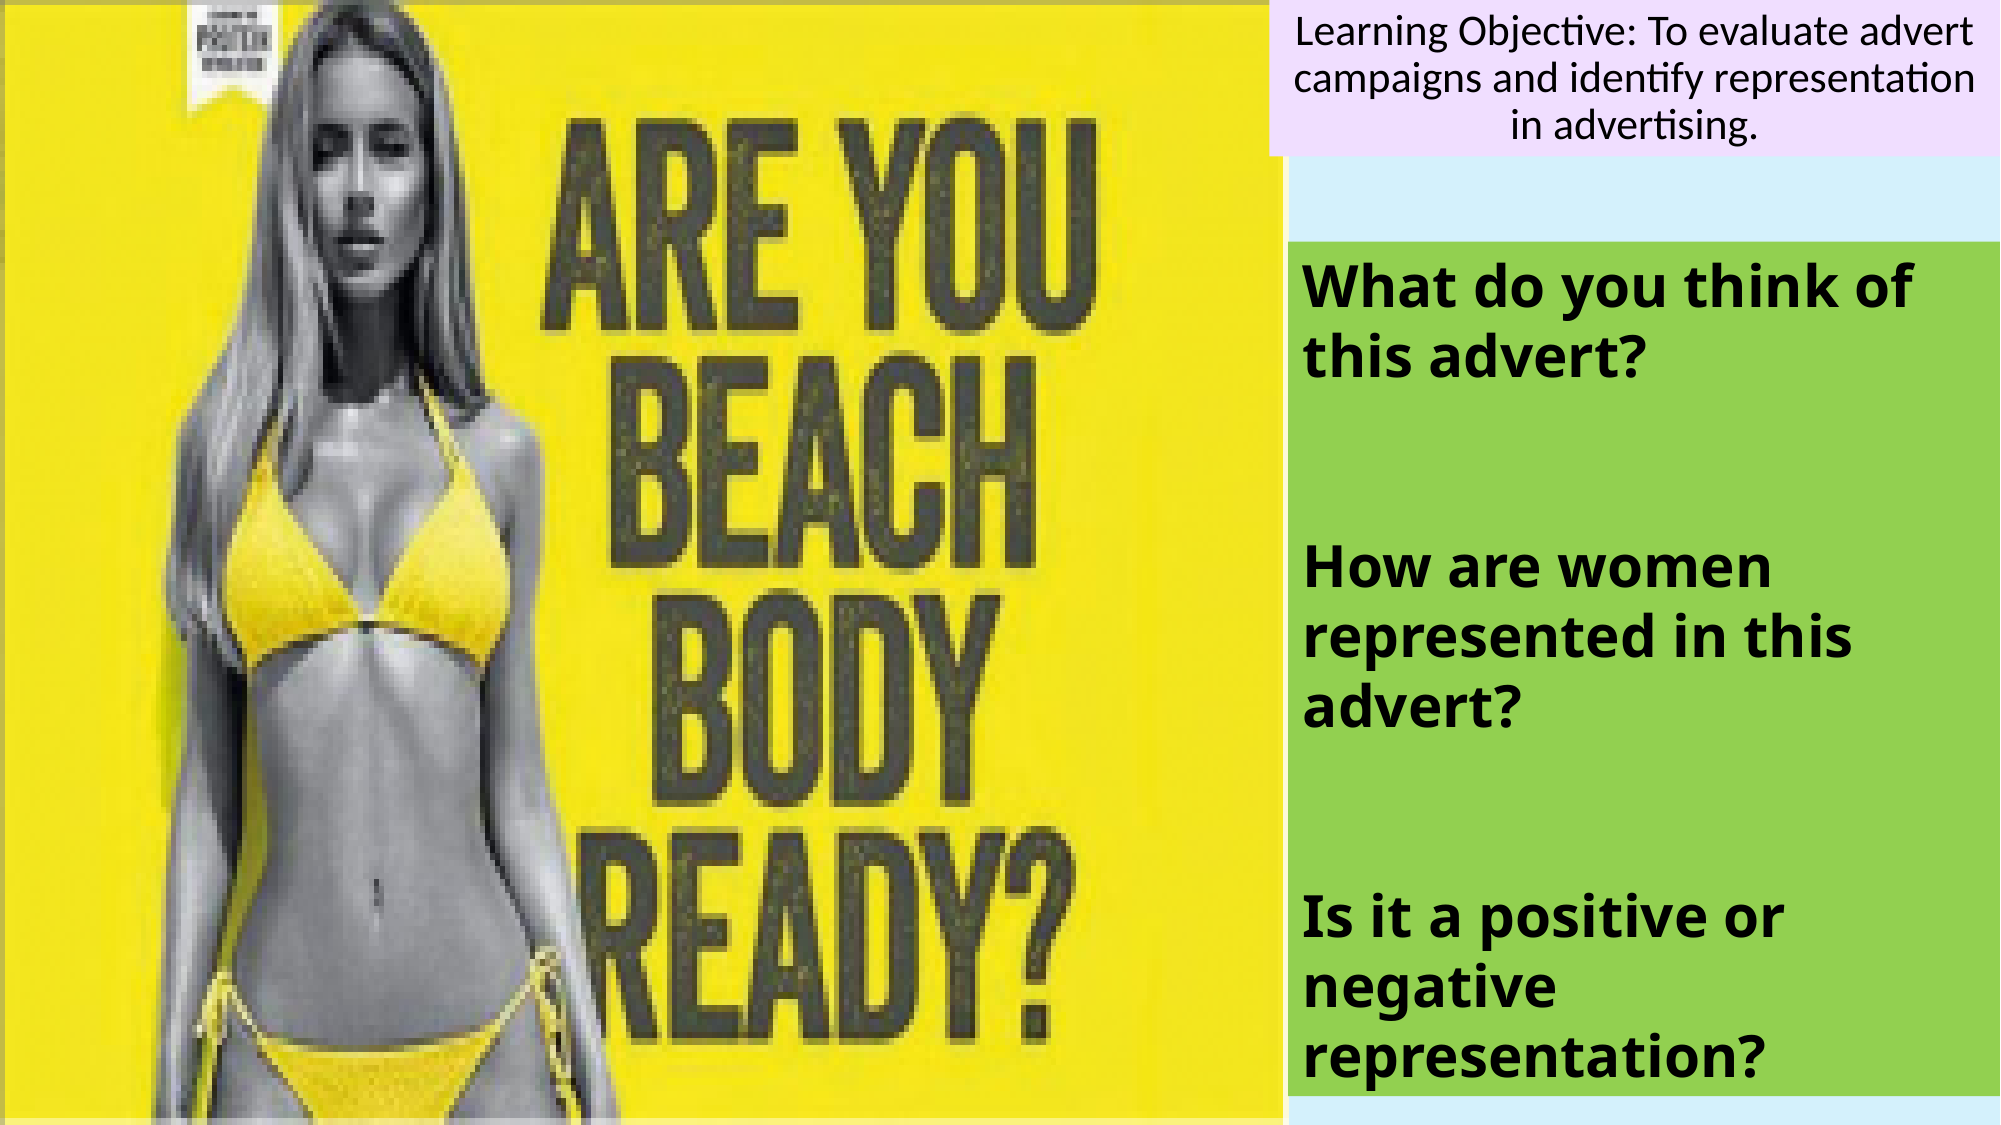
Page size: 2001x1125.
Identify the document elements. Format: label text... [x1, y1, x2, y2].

text_box What do you think of this advert? How are women represented in this advert? Is it a positive or negative representation? [1289, 241, 2000, 1097]
picture [0, 0, 1289, 1125]
text_box Learning Objective: To evaluate advert campaigns and identify representation in advertising. [1289, 0, 2000, 157]
